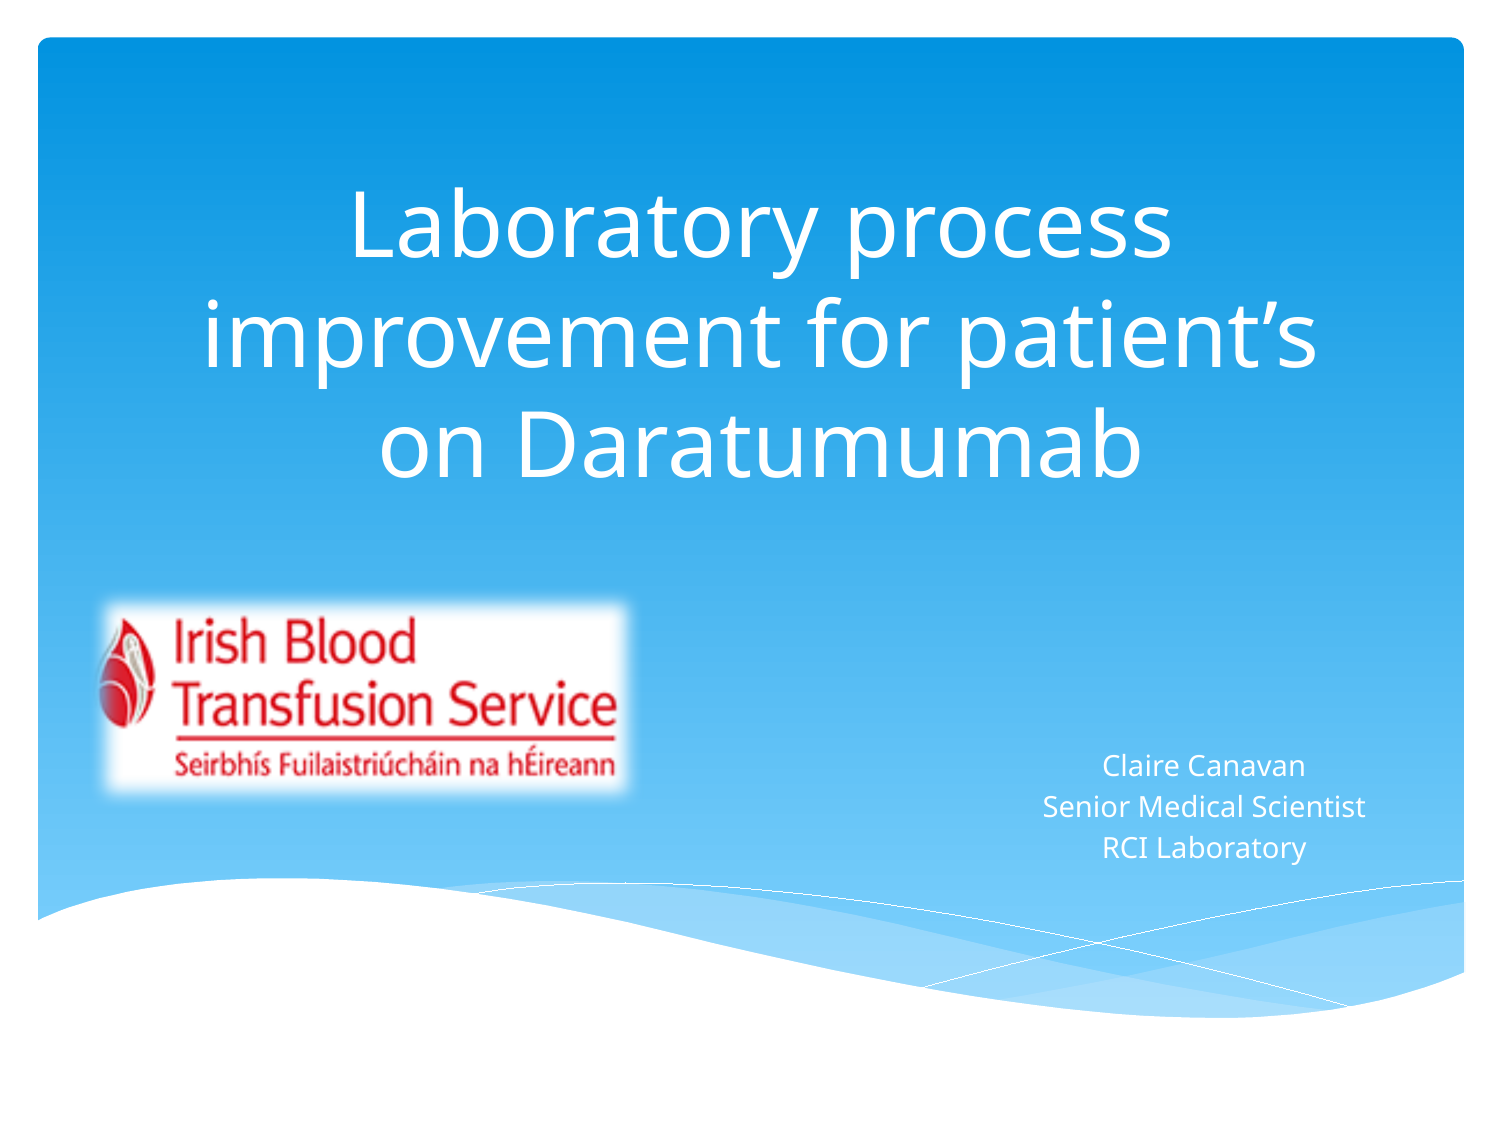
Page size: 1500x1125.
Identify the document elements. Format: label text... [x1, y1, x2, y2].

title Laboratory process improvement for patient’s on Daratumumab [123, 101, 1399, 504]
subtitle Claire Canavan Senior Medical Scientist RCI Laboratory [902, 739, 1500, 1024]
picture [88, 585, 644, 811]
